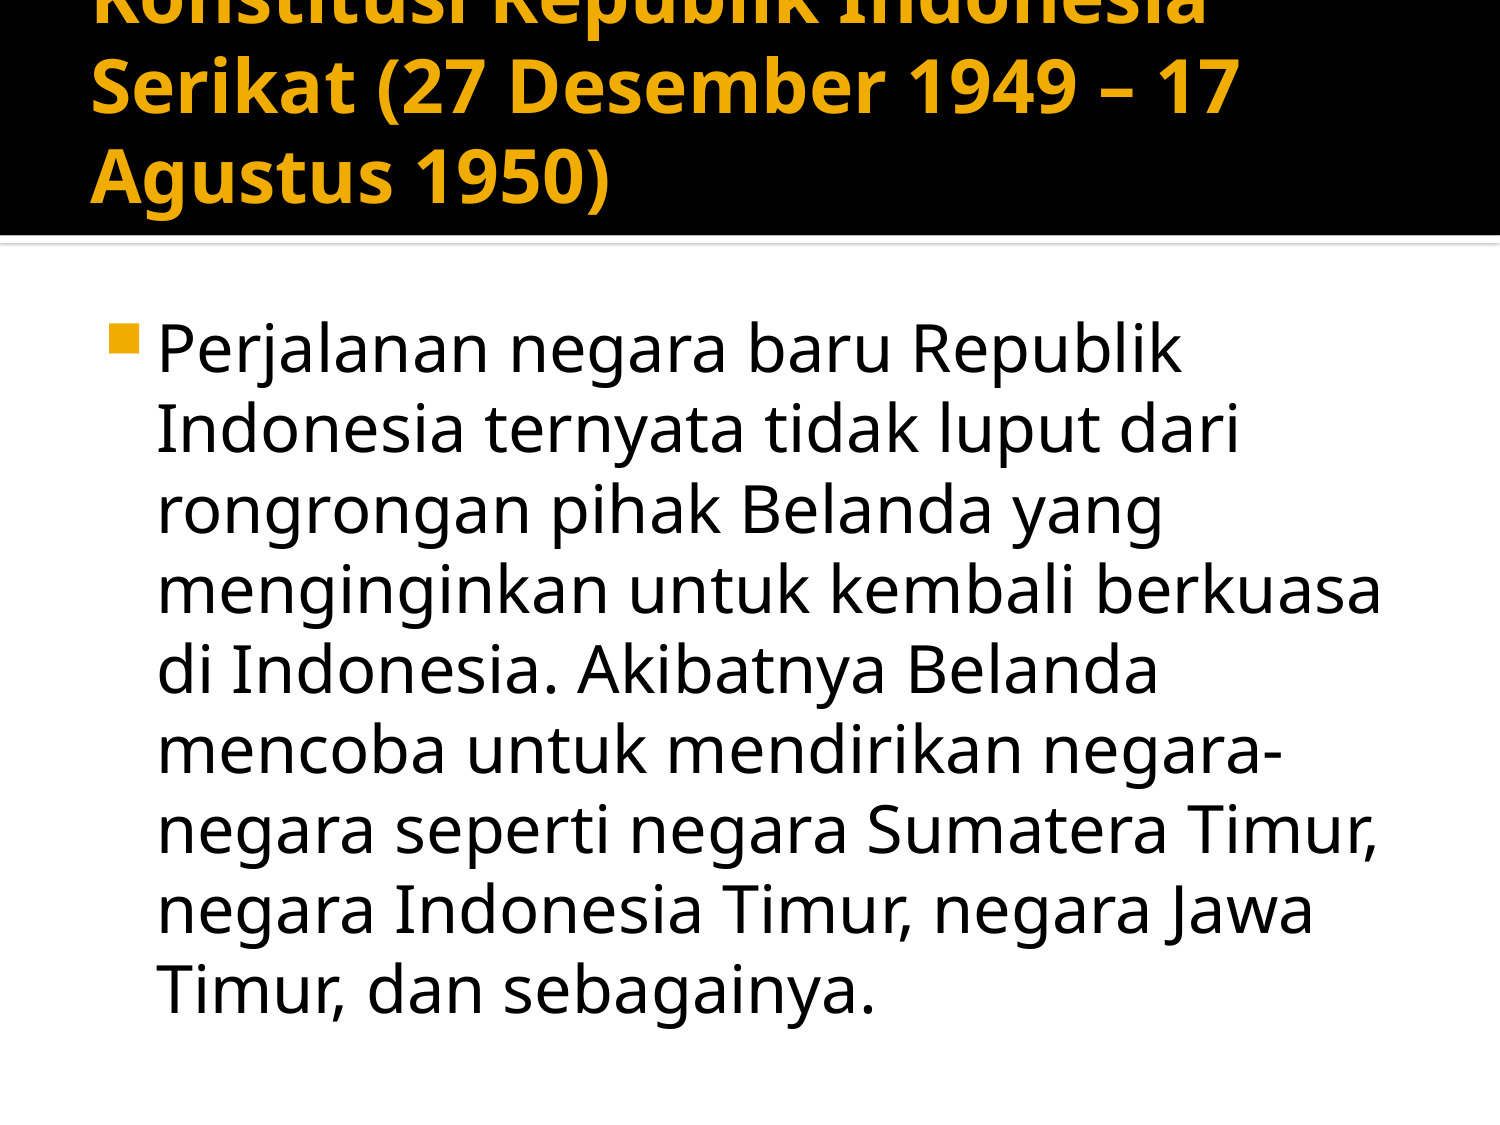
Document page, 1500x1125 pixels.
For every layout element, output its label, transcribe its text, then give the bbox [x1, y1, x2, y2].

title Konstitusi Republik Indonesia Serikat (27 Desember 1949 – 17 Agustus 1950) [75, 25, 1425, 231]
list Perjalanan negara baru Republik Indonesia ternyata tidak luput dari rongrongan pihak Belanda yang menginginkan untuk kembali berkuasa di Indonesia. Akibatnya Belanda mencoba untuk mendirikan negara-negara seperti negara Sumatera Timur, negara Indonesia Timur, negara Jawa Timur, dan sebagainya. [75, 291, 1425, 1050]
